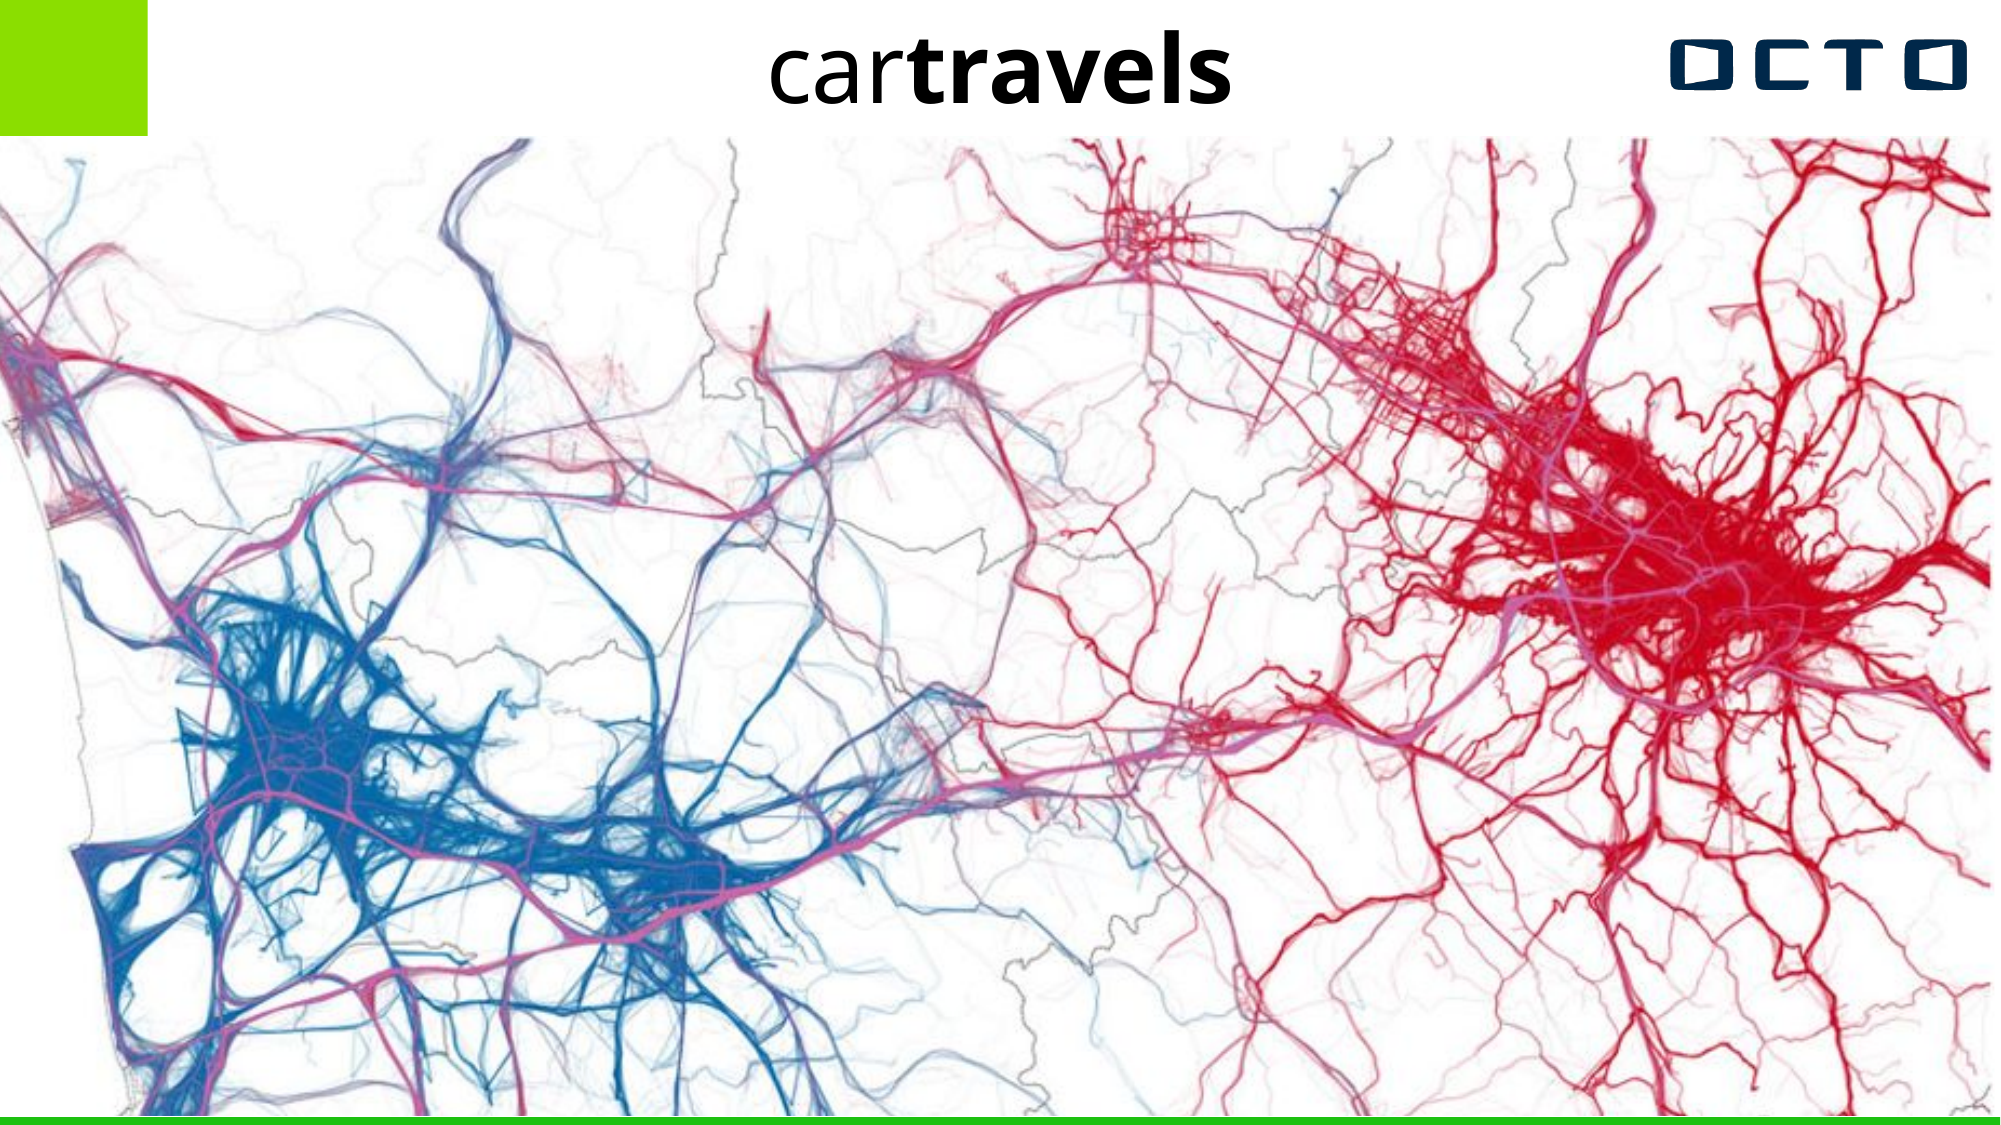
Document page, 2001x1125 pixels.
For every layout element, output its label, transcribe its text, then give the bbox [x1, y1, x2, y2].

picture [0, 135, 1995, 1116]
picture [1670, 28, 1968, 98]
text_box cartravels [730, 0, 1270, 132]
